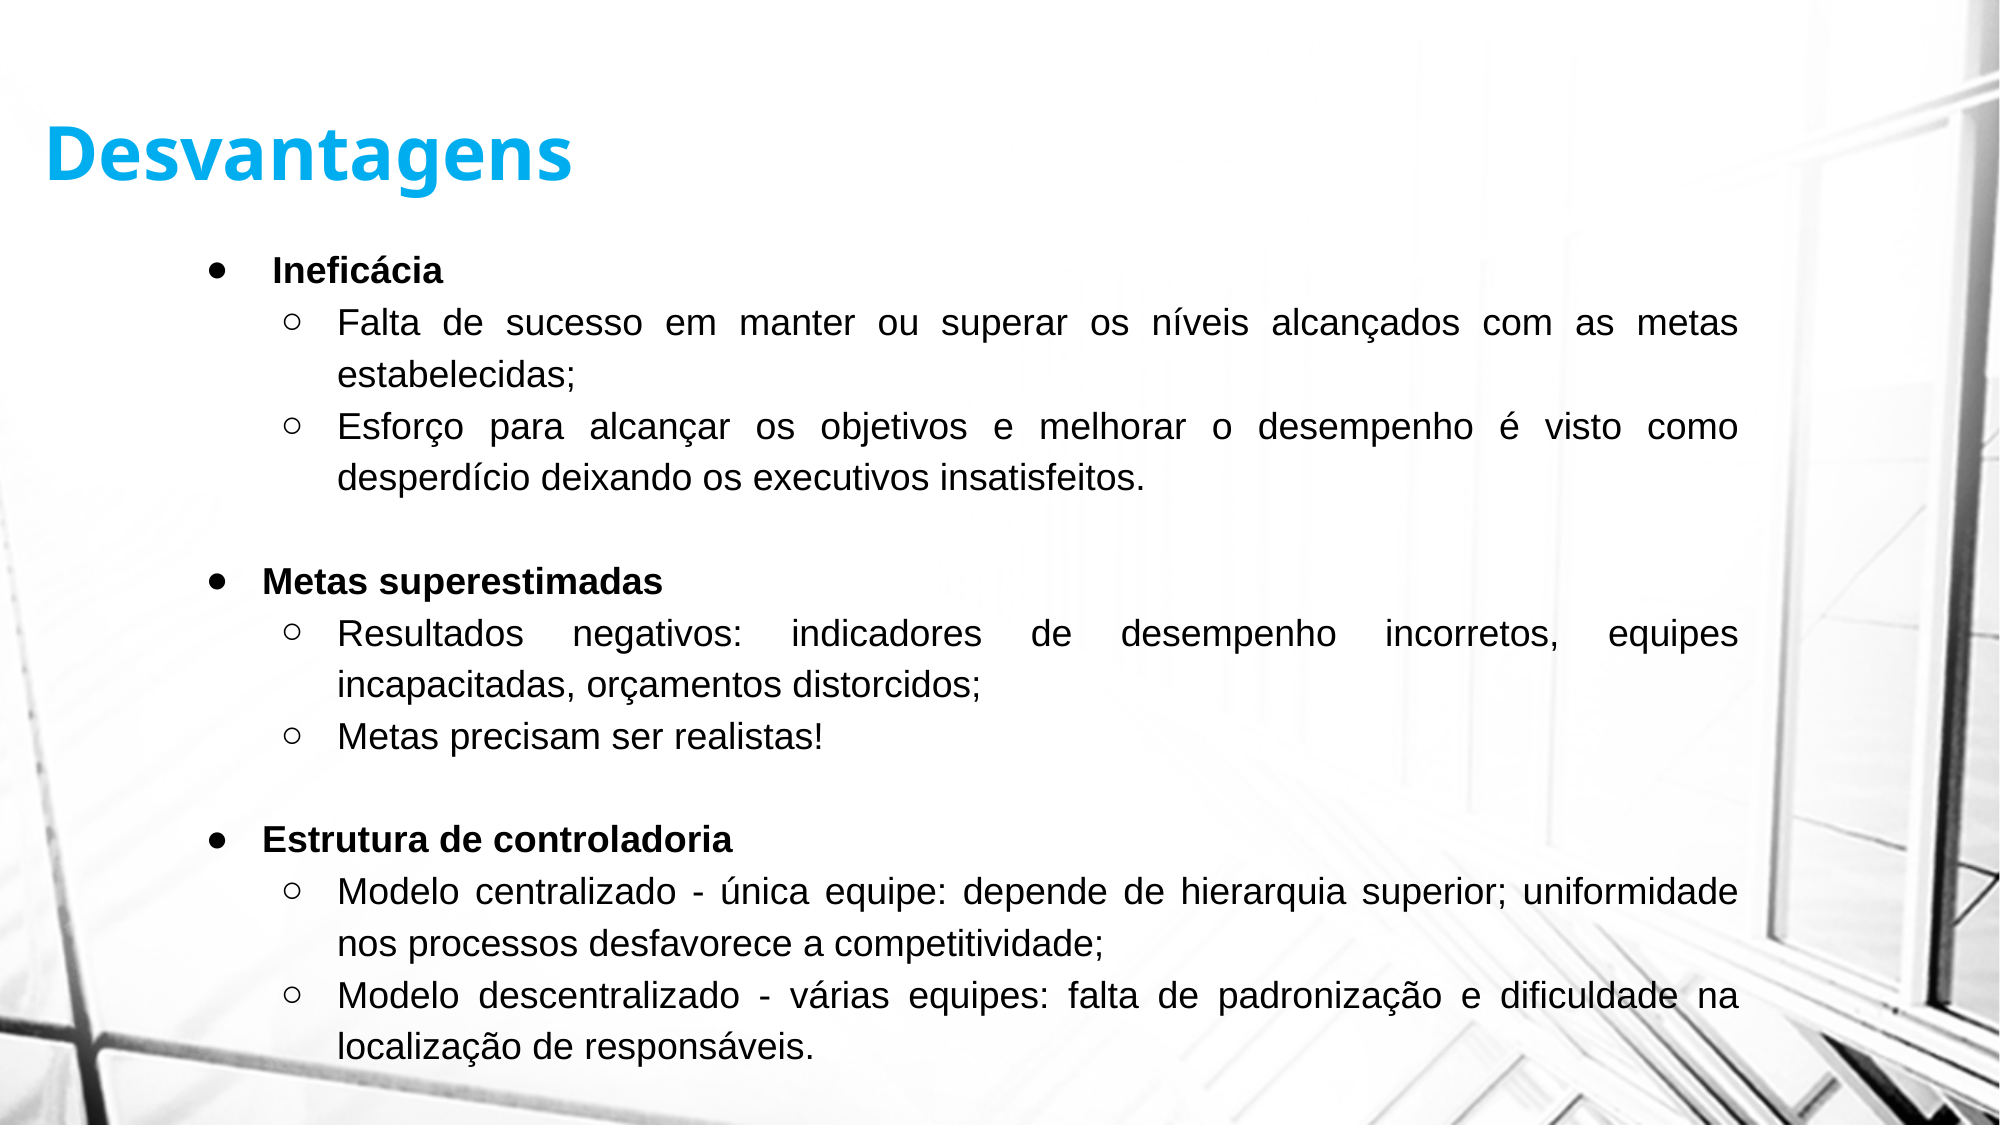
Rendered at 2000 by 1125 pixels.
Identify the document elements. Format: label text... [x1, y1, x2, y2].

picture [0, 0, 2000, 1125]
title Desvantagens [28, 27, 1454, 203]
list Ineficácia Falta de sucesso em manter ou superar os níveis alcançados com as metas estabelecidas; Esforço para alcançar os objetivos e melhorar o desempenho é visto como desperdício deixando os executivos insatisfeitos. Metas superestimadas Resultados negativos: indicadores de desempenho incorretos, equipes incapacitadas, orçamentos distorcidos; Metas precisam ser realistas! Estrutura de controladoria Modelo centralizado - única equipe: depende de hierarquia superior; uniformidade nos processos desfavorece a competitividade; Modelo descentralizado - várias equipes: falta de padronização e dificuldade na localização de responsáveis. [172, 232, 1754, 1079]
